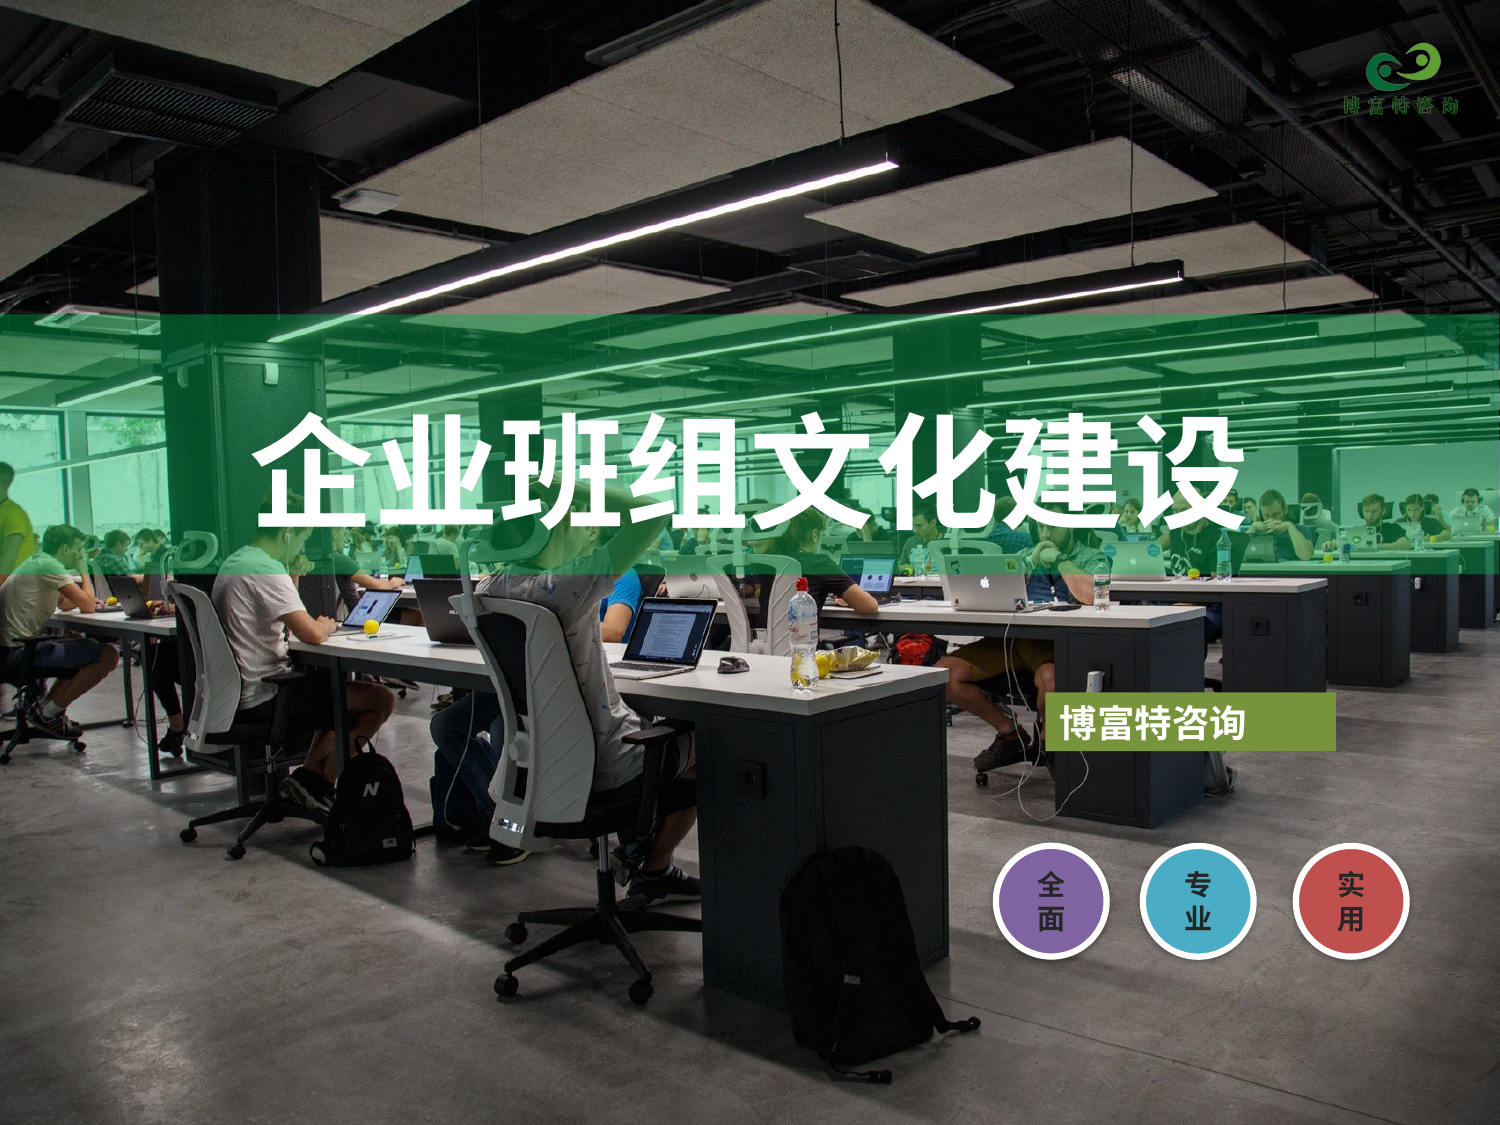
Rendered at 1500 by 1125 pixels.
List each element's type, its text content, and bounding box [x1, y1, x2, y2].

text_box [0, 312, 1500, 576]
text_box [0, 576, 1500, 1125]
text_box 专业 [1139, 842, 1257, 960]
picture [1328, 42, 1477, 118]
text_box 实用 [1292, 842, 1410, 960]
title 企业班组文化建设 [134, 314, 1365, 550]
text_box 博富特咨询 [1045, 692, 1337, 752]
text_box 全面 [992, 842, 1110, 960]
text_box [0, 0, 1500, 312]
